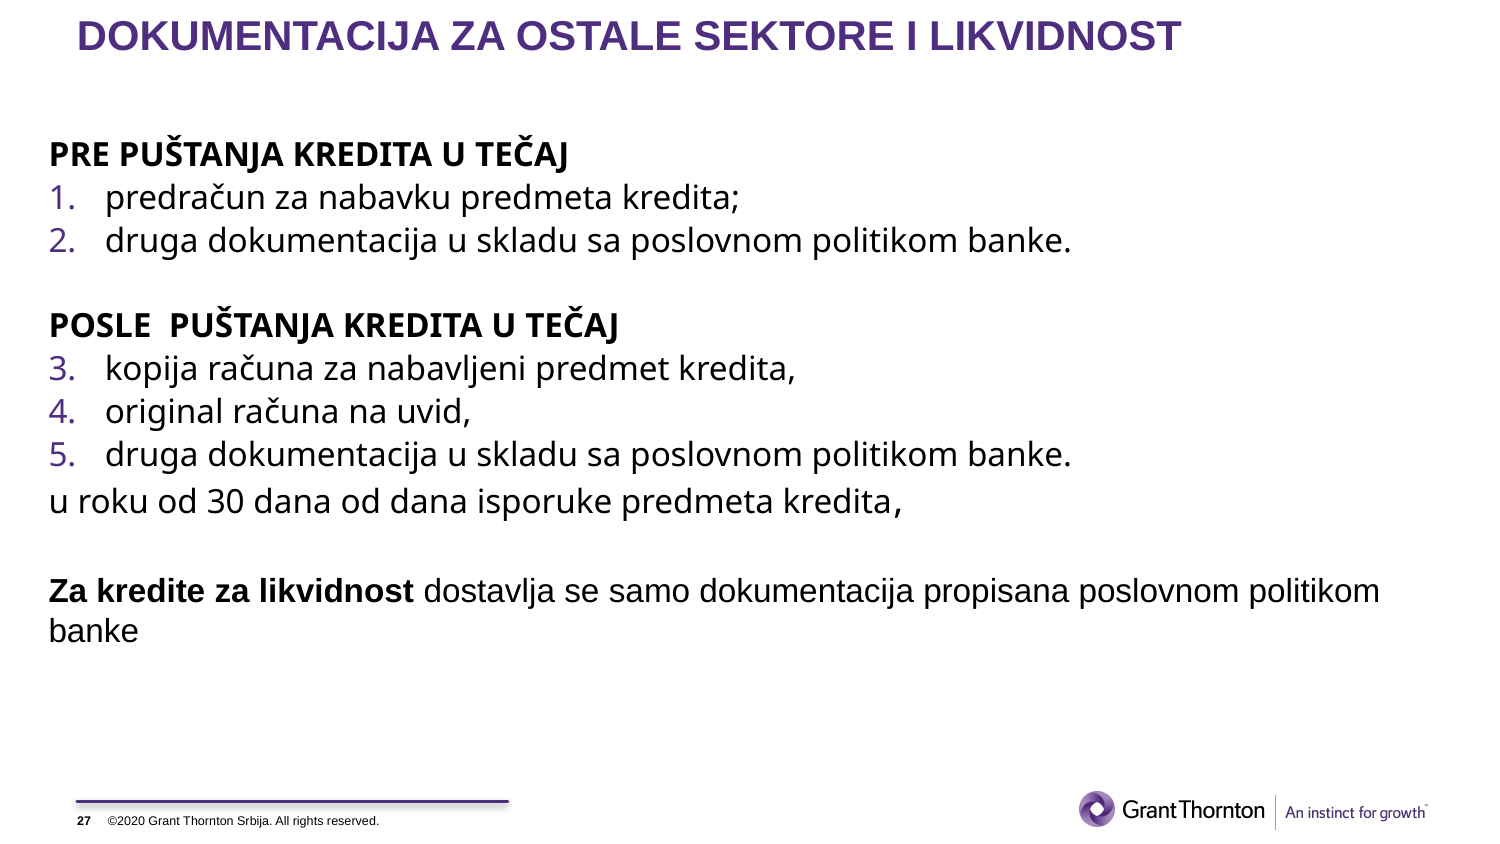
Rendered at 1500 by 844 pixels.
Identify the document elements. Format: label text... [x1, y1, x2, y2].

slide_number 27 [77, 804, 108, 835]
picture [1079, 791, 1115, 827]
title DOKUMENTACIJA ZA OSTALE SEKTORE I LIKVIDNOST [76, 8, 1445, 102]
list PRE PUŠTANJA KREDITA U TEČAJ predračun za nabavku predmeta kredita; druga dokumentacija u skladu sa poslovnom politikom banke. POSLE PUŠTANJA KREDITA U TEČAJ kopija računa za nabavljeni predmet kredita, original računa na uvid, druga dokumentacija u skladu sa poslovnom politikom banke. u roku od 30 dana od dana isporuke predmeta kredita, Za kredite za likvidnost dostavlja se samo dokumentacija propisana poslovnom politikom banke [48, 125, 1445, 771]
